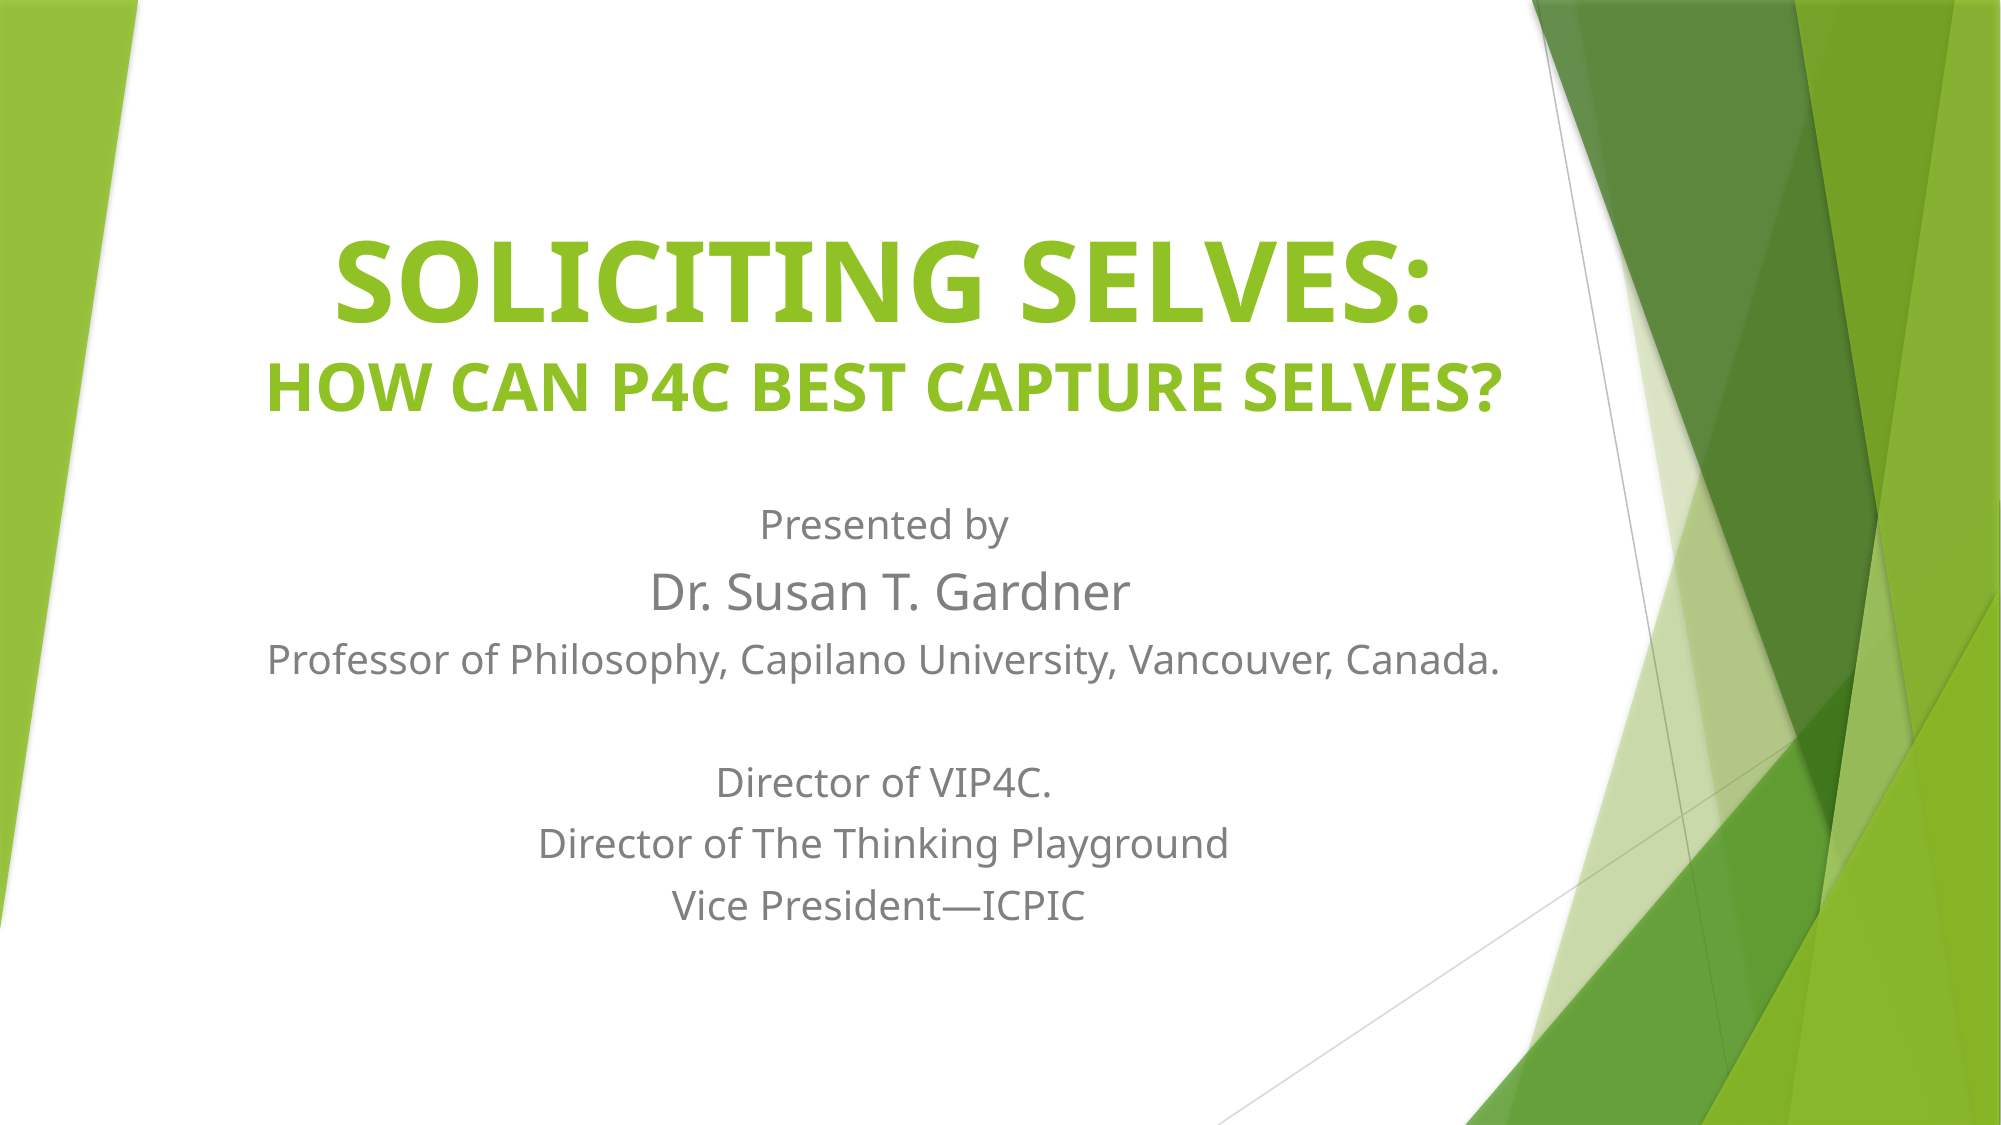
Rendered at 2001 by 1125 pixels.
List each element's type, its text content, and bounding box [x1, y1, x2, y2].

subtitle Presented by Dr. Susan T. Gardner Professor of Philosophy, Capilano University, Vancouver, Canada. Director of VIP4C. Director of The Thinking Playground Vice President—ICPIC [247, 491, 1522, 981]
title SOLICITING SELVES: HOW CAN P4C BEST CAPTURE SELVES? [247, 99, 1522, 433]
